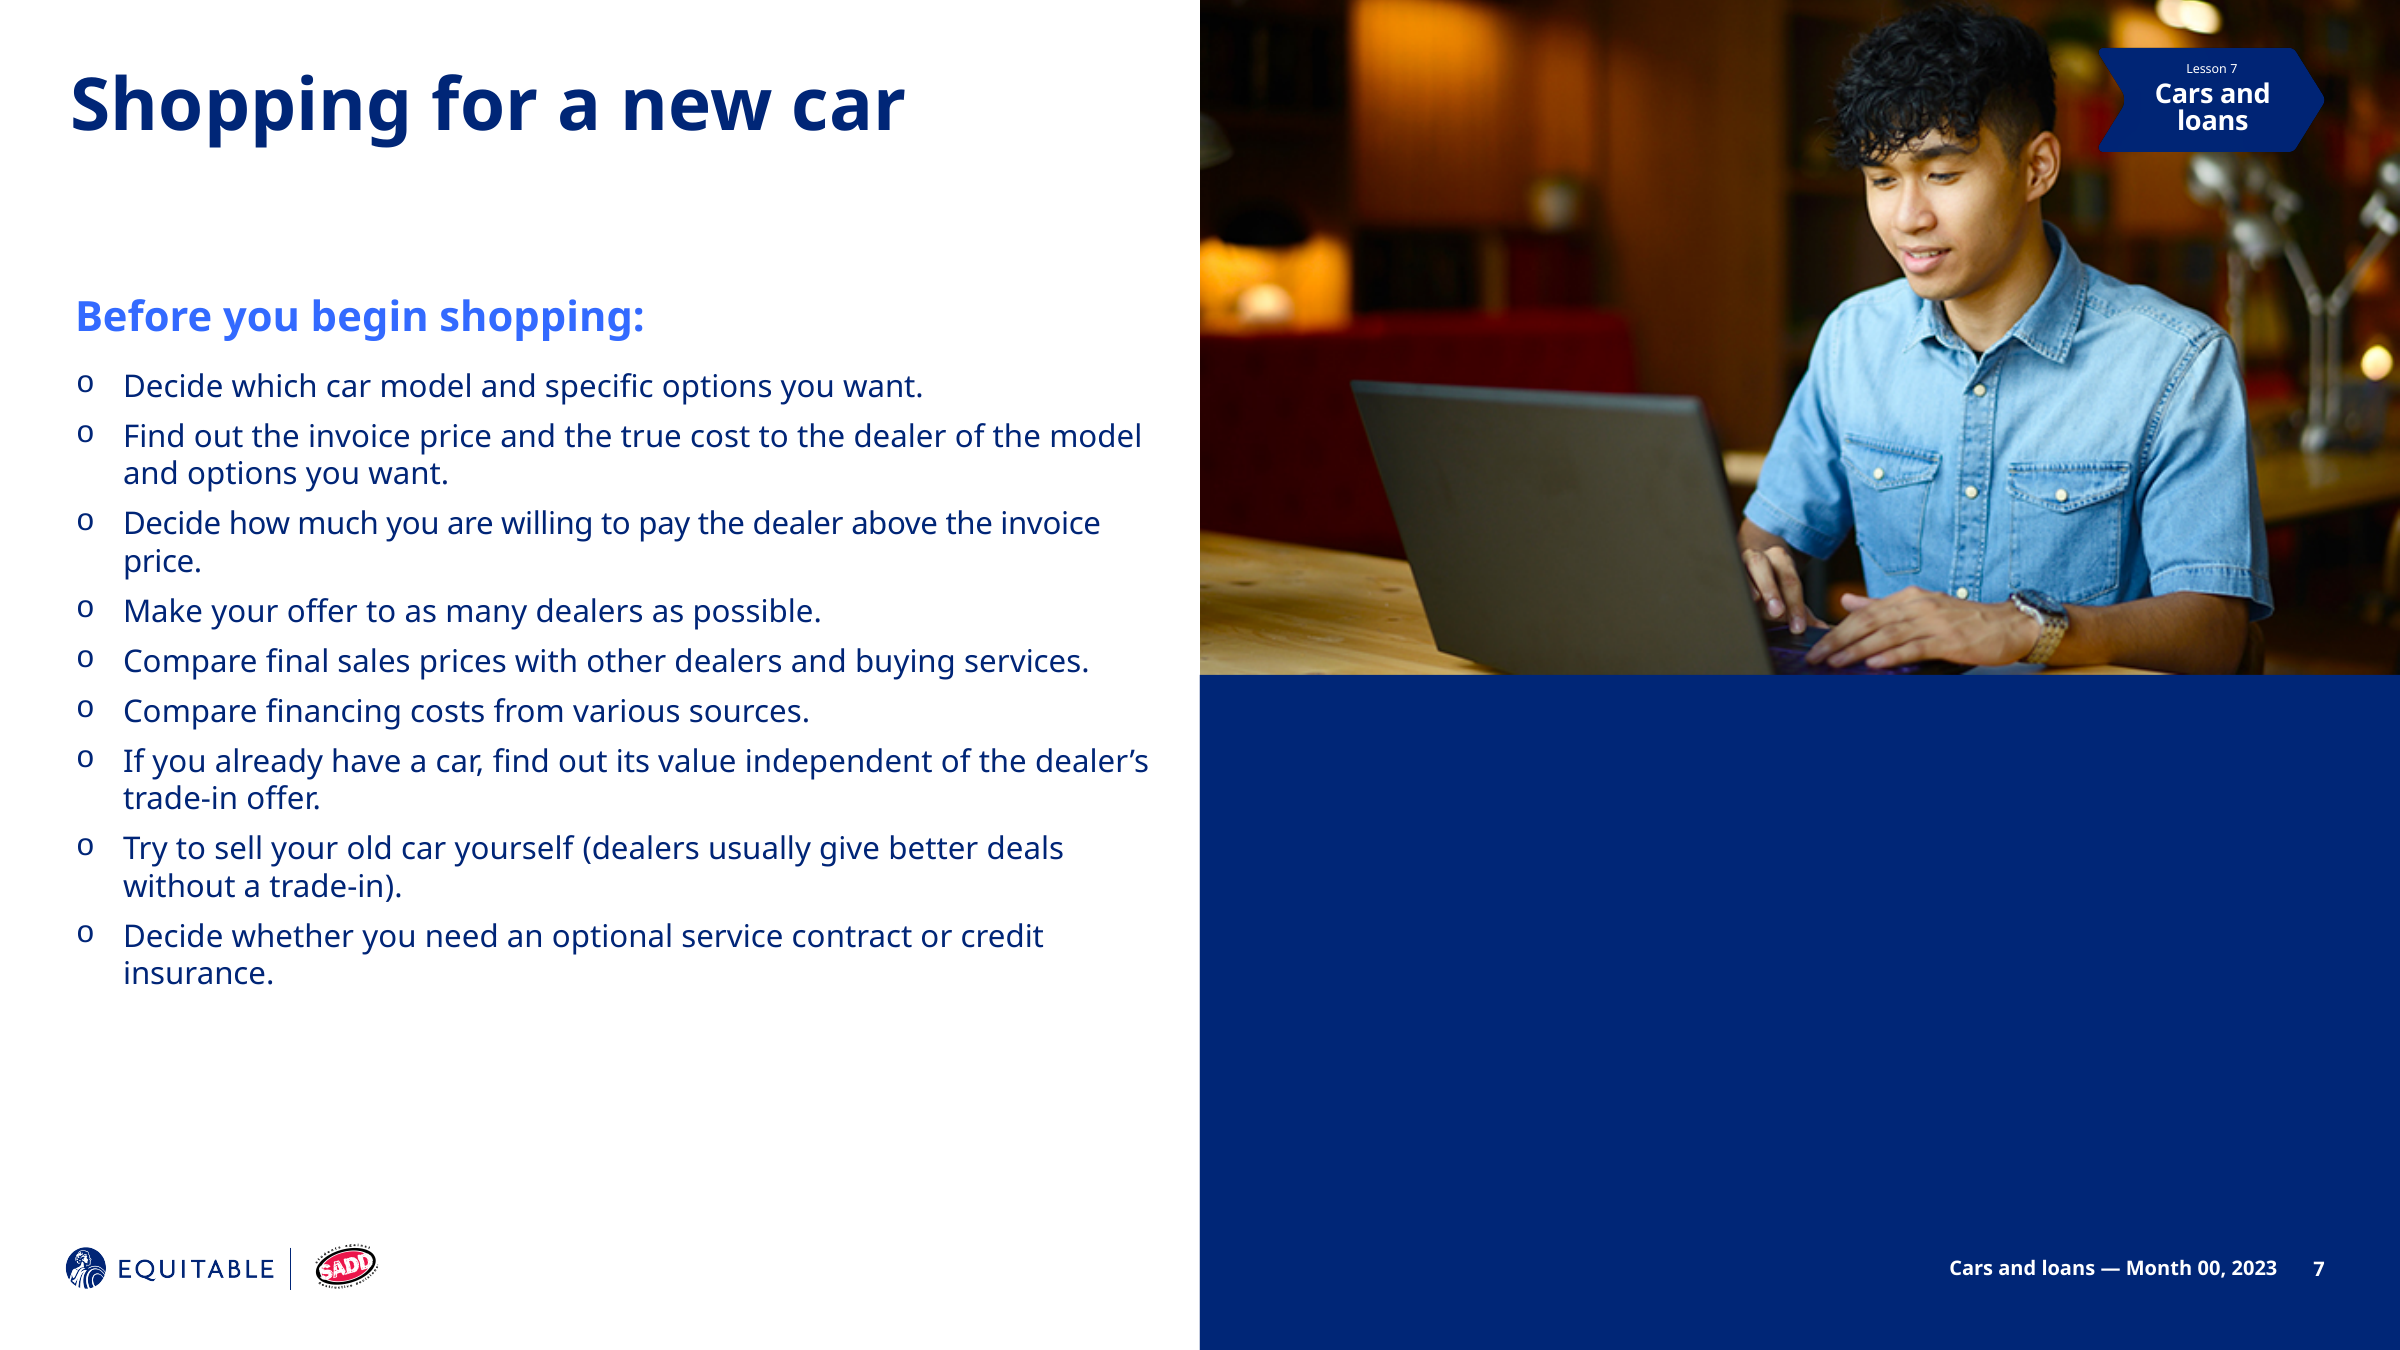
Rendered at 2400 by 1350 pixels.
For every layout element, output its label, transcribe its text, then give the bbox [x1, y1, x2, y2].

slide_number 7 [2278, 1248, 2340, 1278]
picture [60, 1241, 279, 1294]
picture [299, 1234, 394, 1298]
text_box Shopping for a new car [56, 75, 1127, 238]
list Before you begin shopping: Decide which car model and specific options you want. Find out the invoice price and the true cost to the dealer of the model and options you want. Decide how much you are willing to pay the dealer above the invoice price. Make your offer to as many dealers as possible. Compare final sales prices with other dealers and buying services. Compare financing costs from various sources. If you already have a car, find out its value independent of the dealer’s trade-in offer. Try to sell your old car yourself (dealers usually give better deals without a trade-in). Decide whether you need an optional service contract or credit insurance. [75, 295, 1200, 1137]
footer Cars and loans — Month 00, 2023 [1467, 1249, 2278, 1286]
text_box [2093, 45, 2332, 157]
text_box [1199, 675, 2400, 1350]
picture [1199, 0, 2400, 675]
